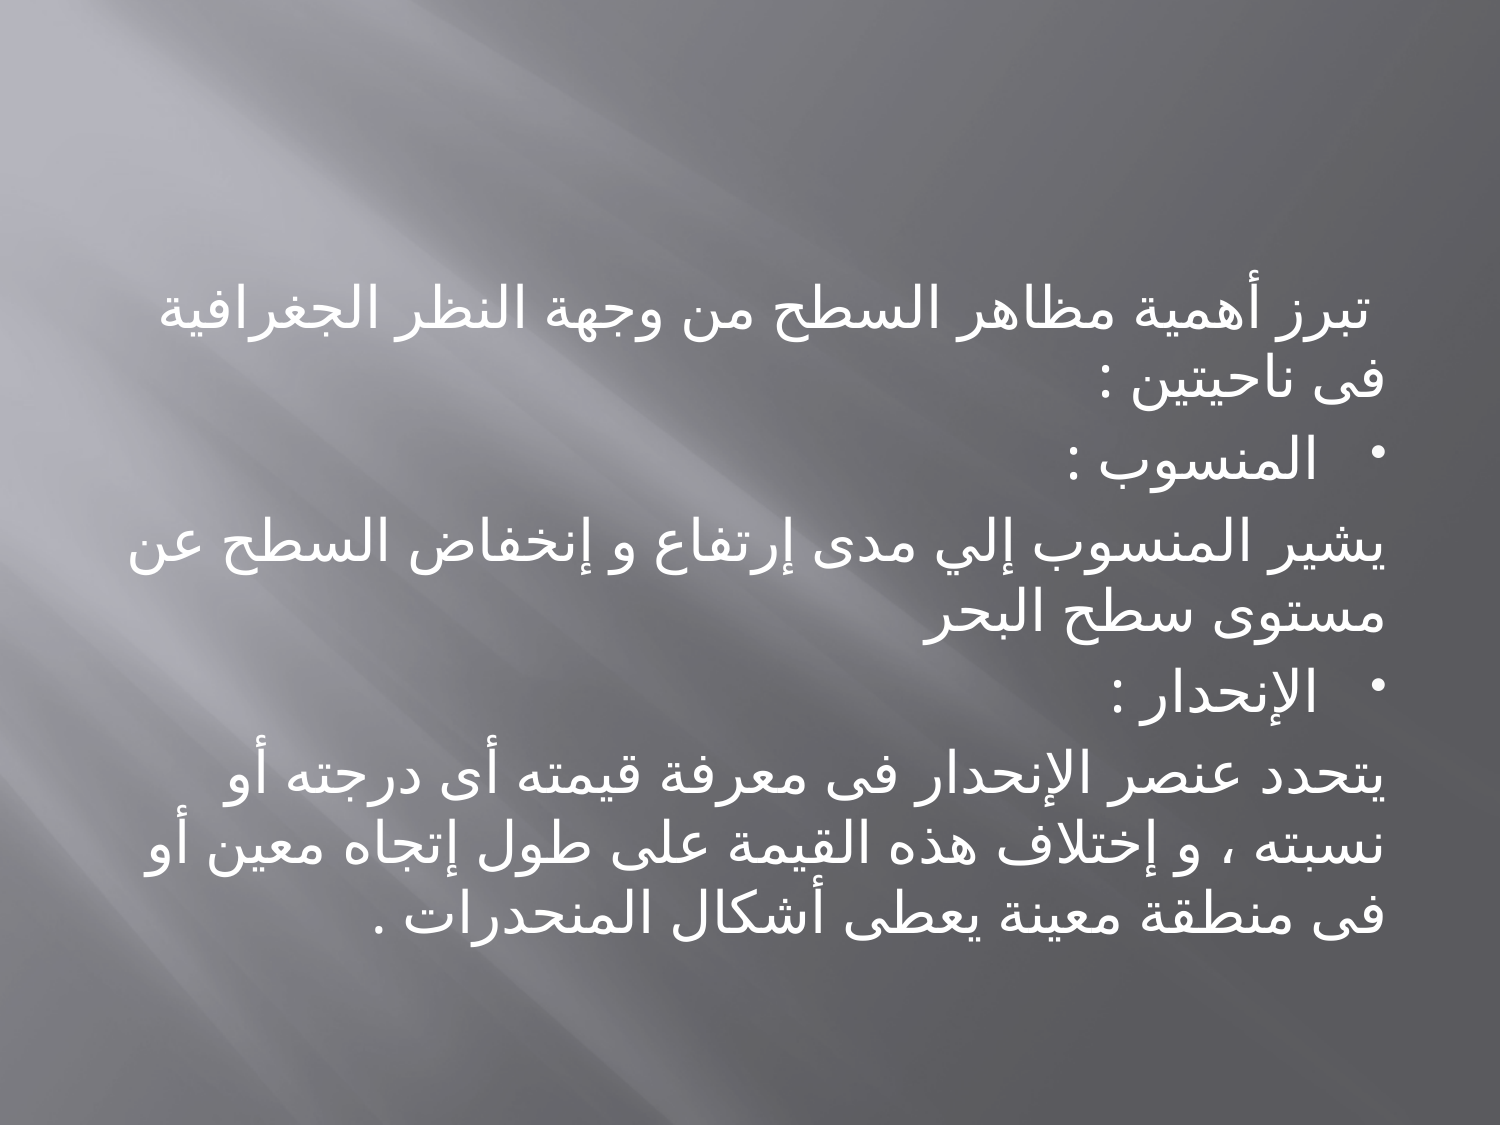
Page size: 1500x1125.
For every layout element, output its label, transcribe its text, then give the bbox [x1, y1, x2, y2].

list تبرز أهمية مظاهر السطح من وجهة النظر الجغرافية فى ناحيتين : المنسوب : يشير المنسوب إلي مدى إرتفاع و إنخفاض السطح عن مستوى سطح البحر الإنحدار : يتحدد عنصر الإنحدار فى معرفة قيمته أى درجته أو نسبته ، و إختلاف هذه القيمة على طول إتجاه معين أو فى منطقة معينة يعطى أشكال المنحدرات . [75, 262, 1425, 1035]
